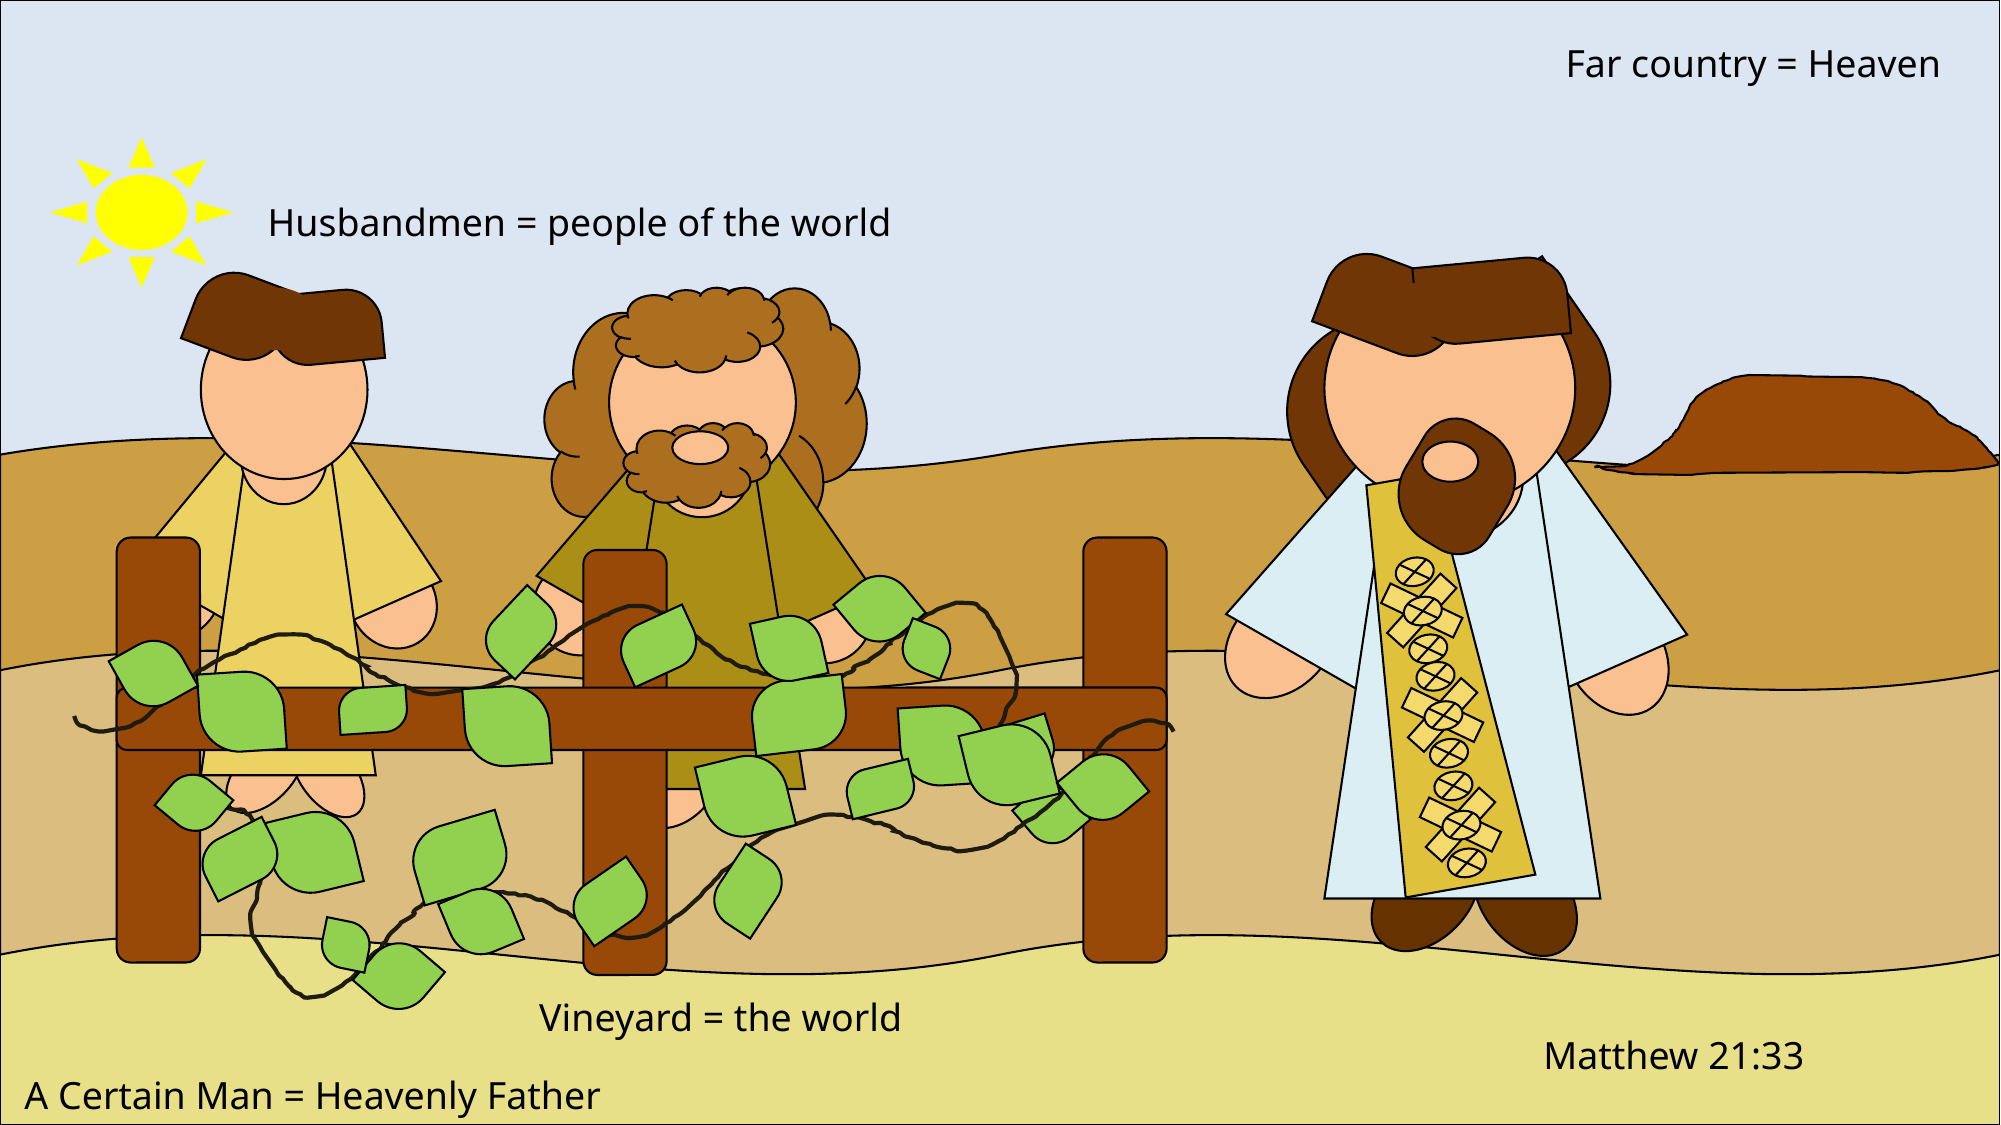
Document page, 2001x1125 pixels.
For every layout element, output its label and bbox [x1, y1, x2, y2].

text_box [817, 537, 1167, 975]
text_box [435, 237, 714, 1125]
text_box [538, 300, 817, 1125]
text_box [133, 274, 435, 537]
text_box [714, 287, 872, 537]
text_box [116, 537, 435, 975]
text_box [0, 0, 2000, 1125]
text_box [1233, 261, 1664, 963]
